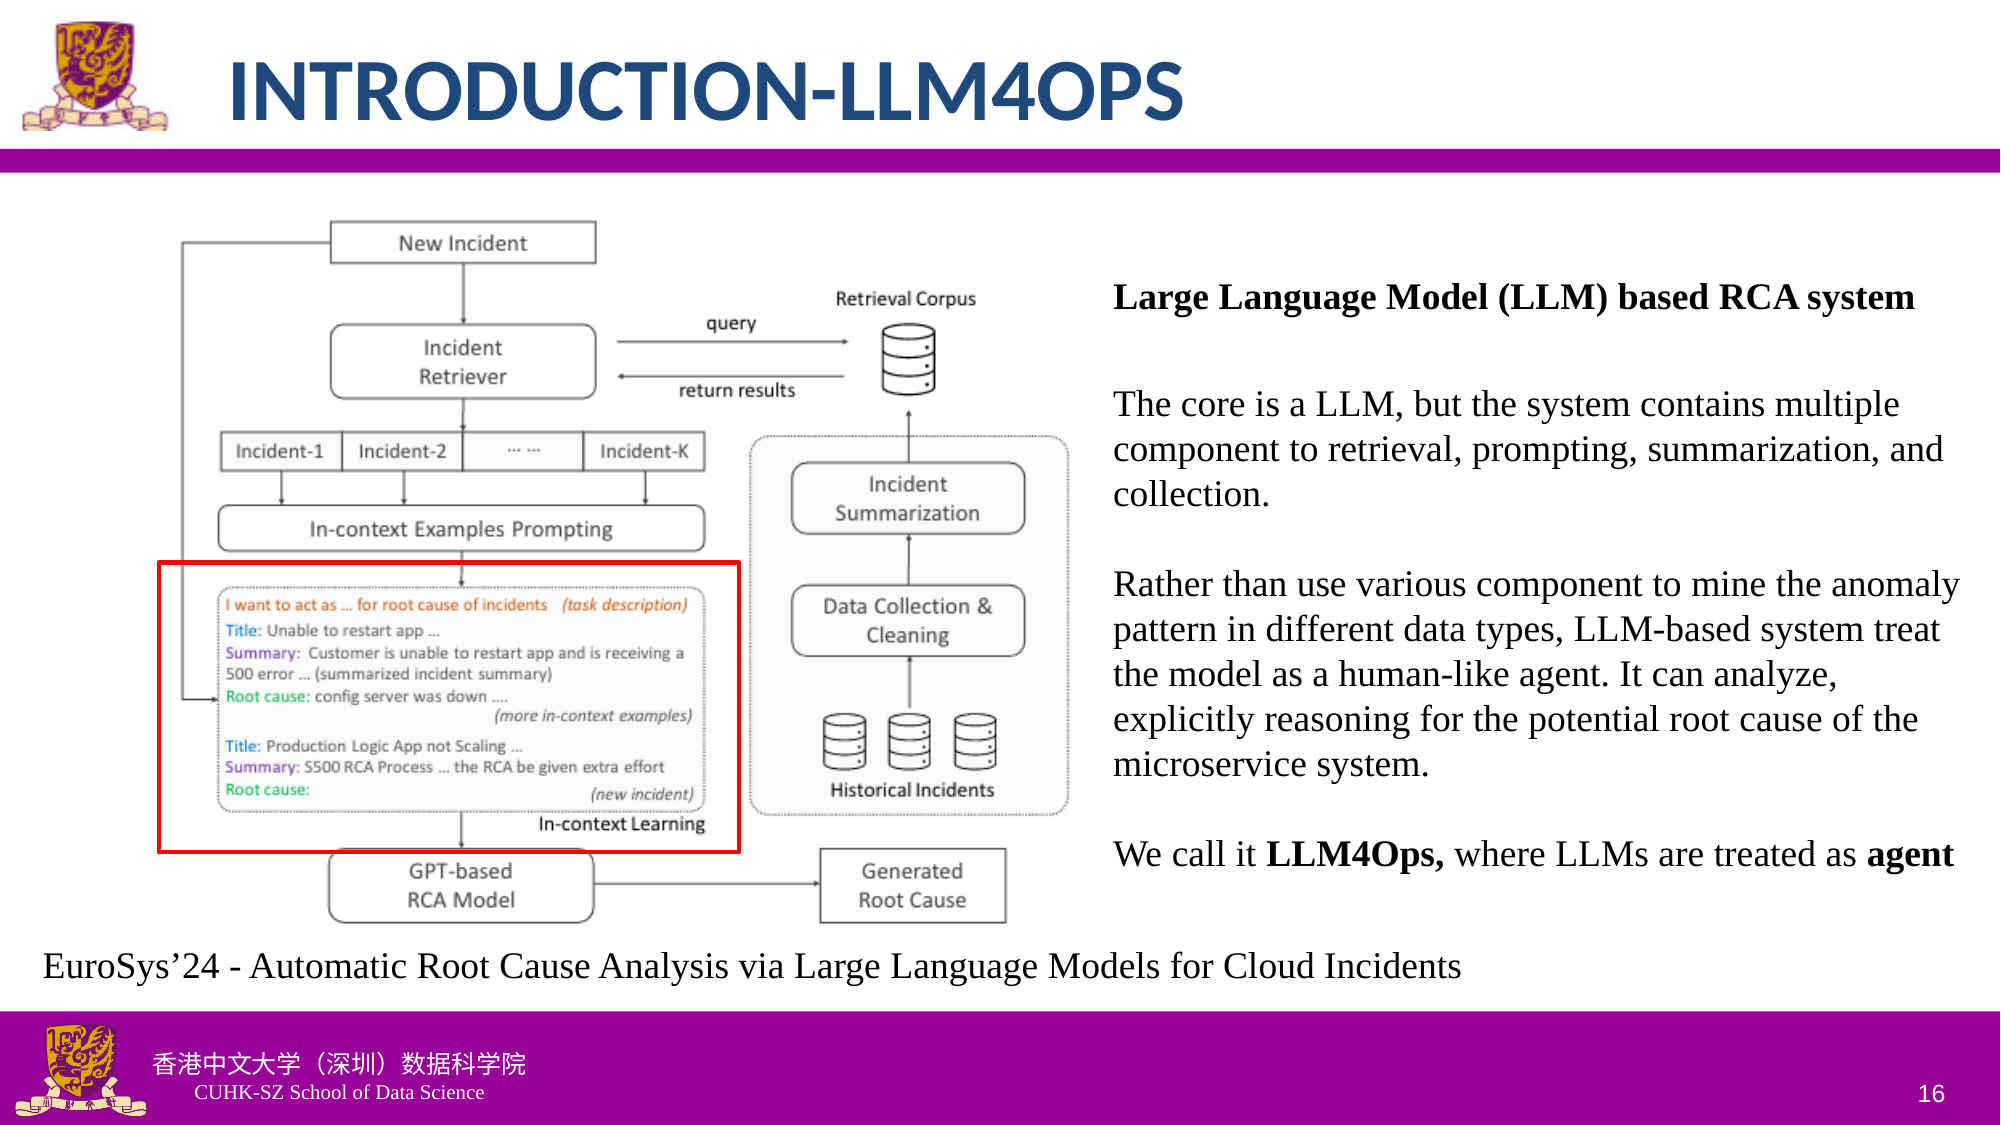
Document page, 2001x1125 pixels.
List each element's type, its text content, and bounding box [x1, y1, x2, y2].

picture [141, 189, 1094, 935]
text_box The core is a LLM, but the system contains multiple component to retrieval, prompting, summarization, and collection. Rather than use various component to mine the anomaly pattern in different data types, LLM-based system treat the model as a human-like agent. It can analyze, explicitly reasoning for the potential root cause of the microservice system. We call it LLM4Ops, where LLMs are treated as agent [1098, 371, 2000, 882]
text_box EuroSys’24 - Automatic Root Cause Analysis via Large Language Models for Cloud Incidents [27, 934, 1815, 994]
picture [14, 1023, 149, 1117]
title Introduction-llm4ops [212, 23, 1898, 138]
text_box Large Language Model (LLM) based RCA system [1098, 264, 1937, 324]
slide_number 16 [1493, 1070, 1961, 1125]
picture [21, 20, 173, 131]
